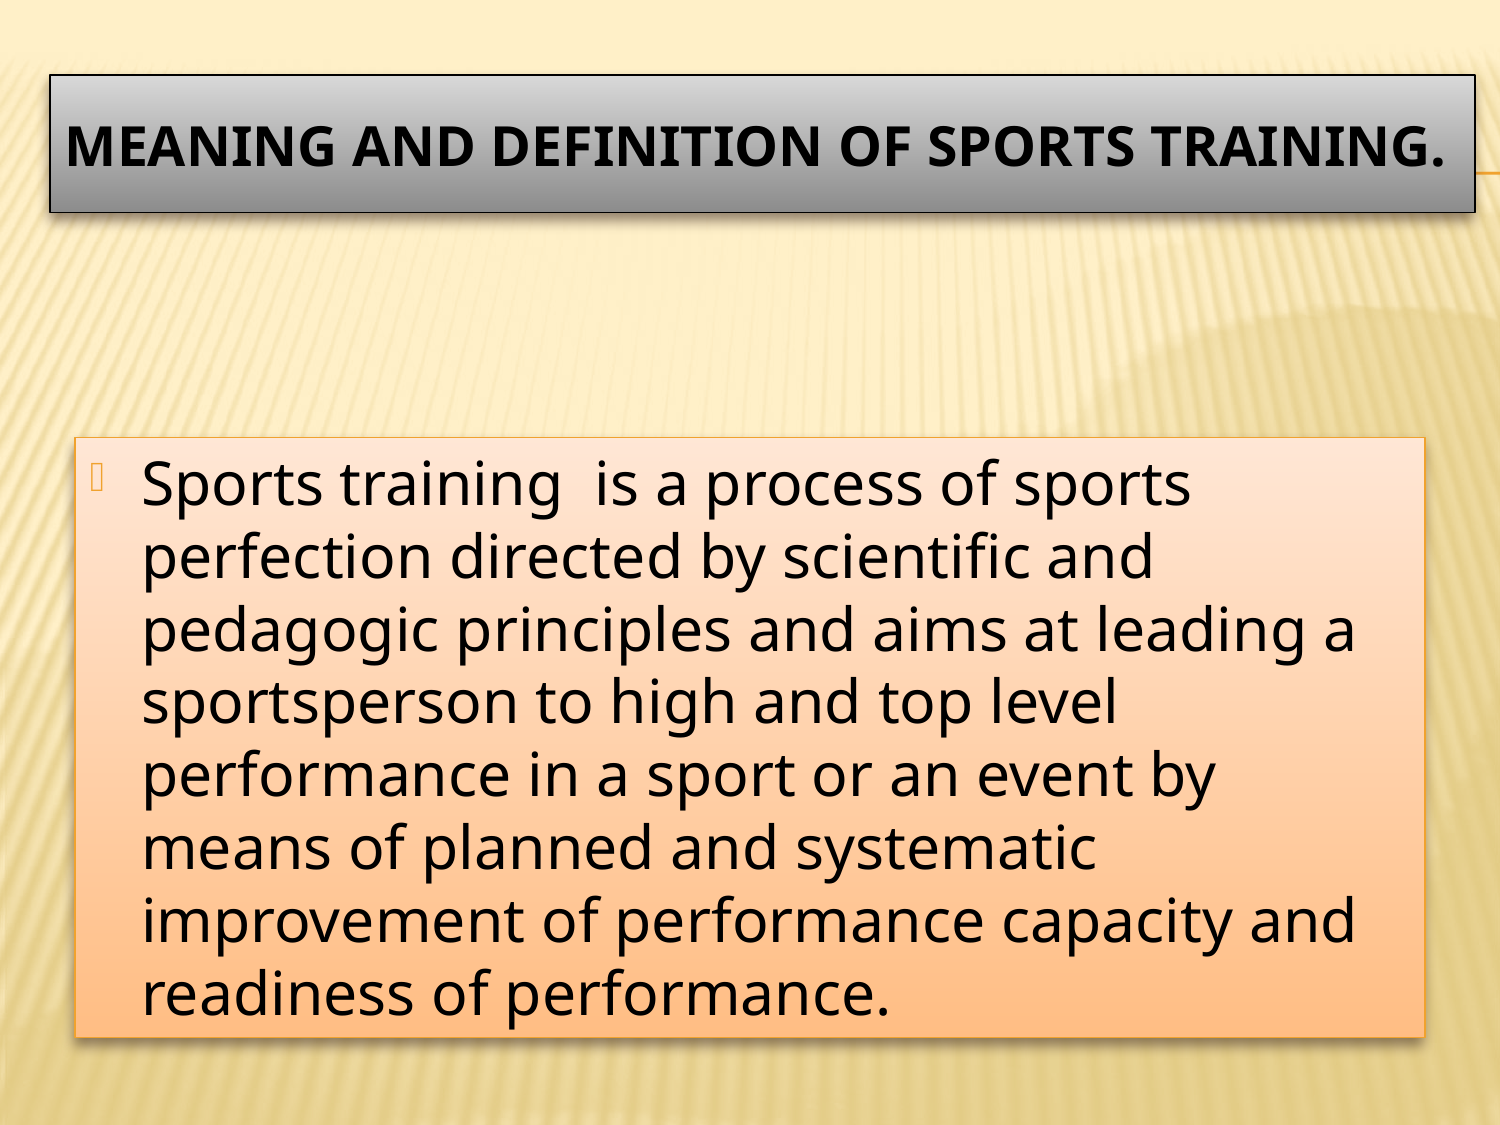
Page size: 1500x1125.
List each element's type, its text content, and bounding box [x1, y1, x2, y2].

title MEANING AND DEFINITION OF SPORTS TRAINING. [49, 74, 1476, 213]
list Sports training is a process of sports perfection directed by scientific and pedagogic principles and aims at leading a sportsperson to high and top level performance in a sport or an event by means of planned and systematic improvement of performance capacity and readiness of performance. [74, 437, 1426, 1038]
